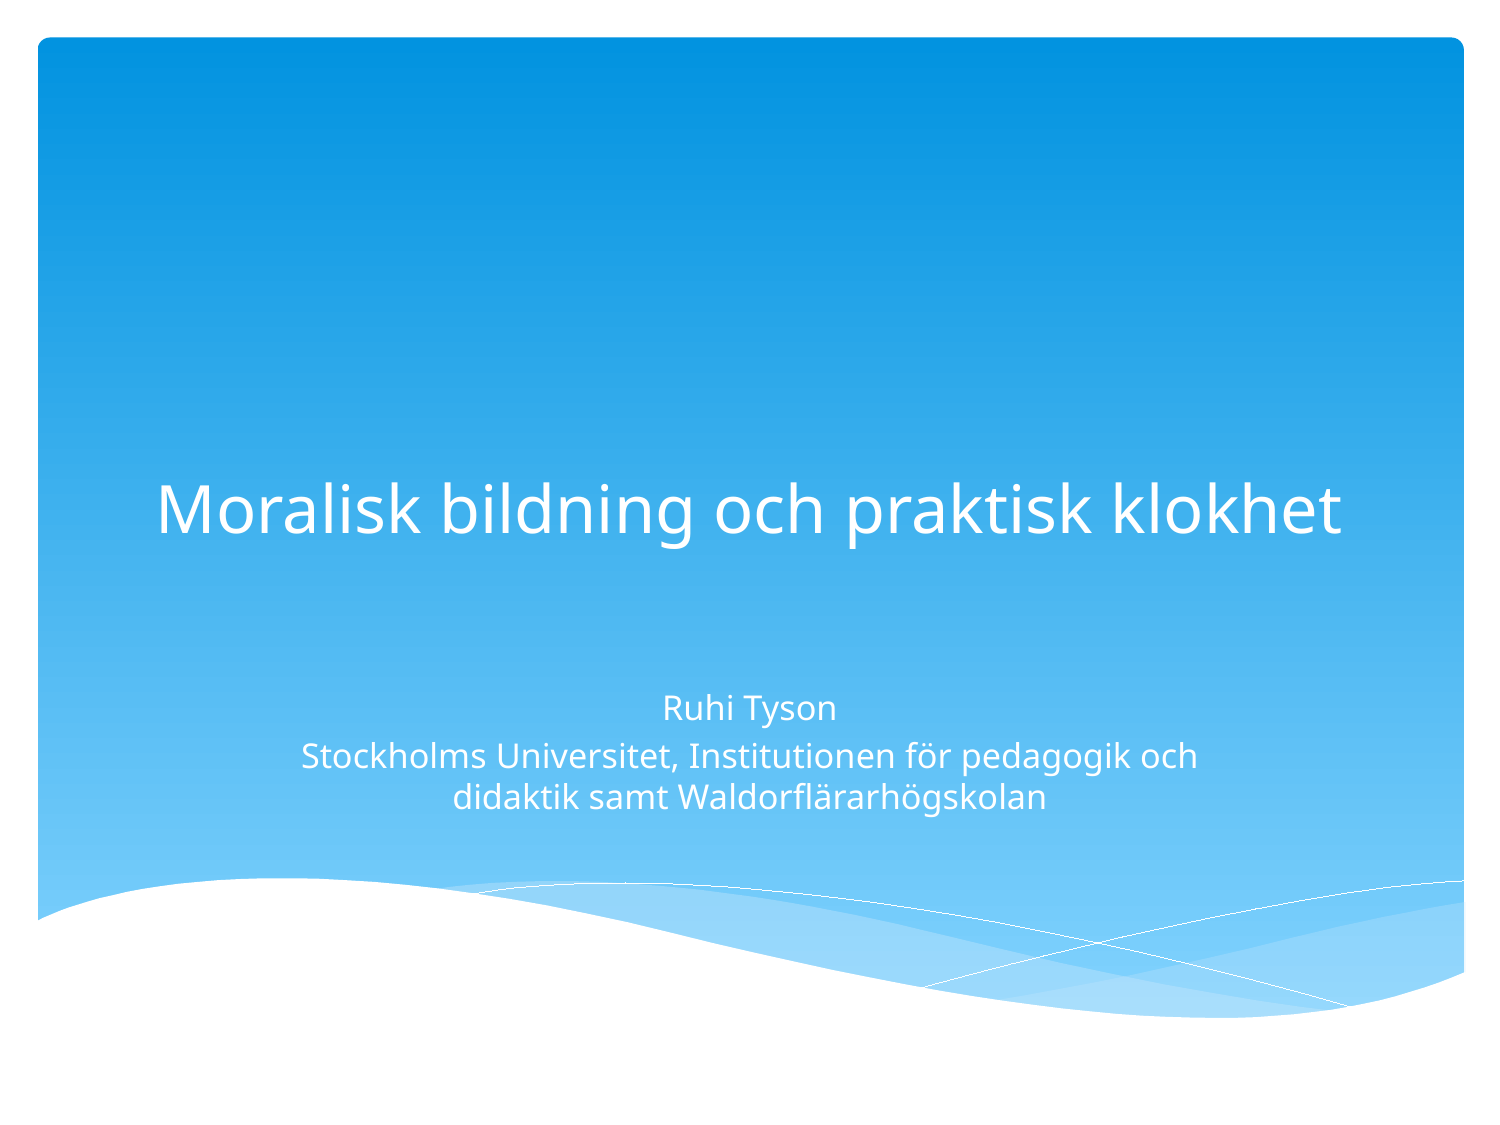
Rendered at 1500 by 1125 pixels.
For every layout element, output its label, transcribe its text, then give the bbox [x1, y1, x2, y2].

subtitle Ruhi Tyson Stockholms Universitet, Institutionen för pedagogik och didaktik samt Waldorflärarhögskolan [225, 583, 1275, 825]
title Moralisk bildning och praktisk klokhet [112, 262, 1388, 555]
